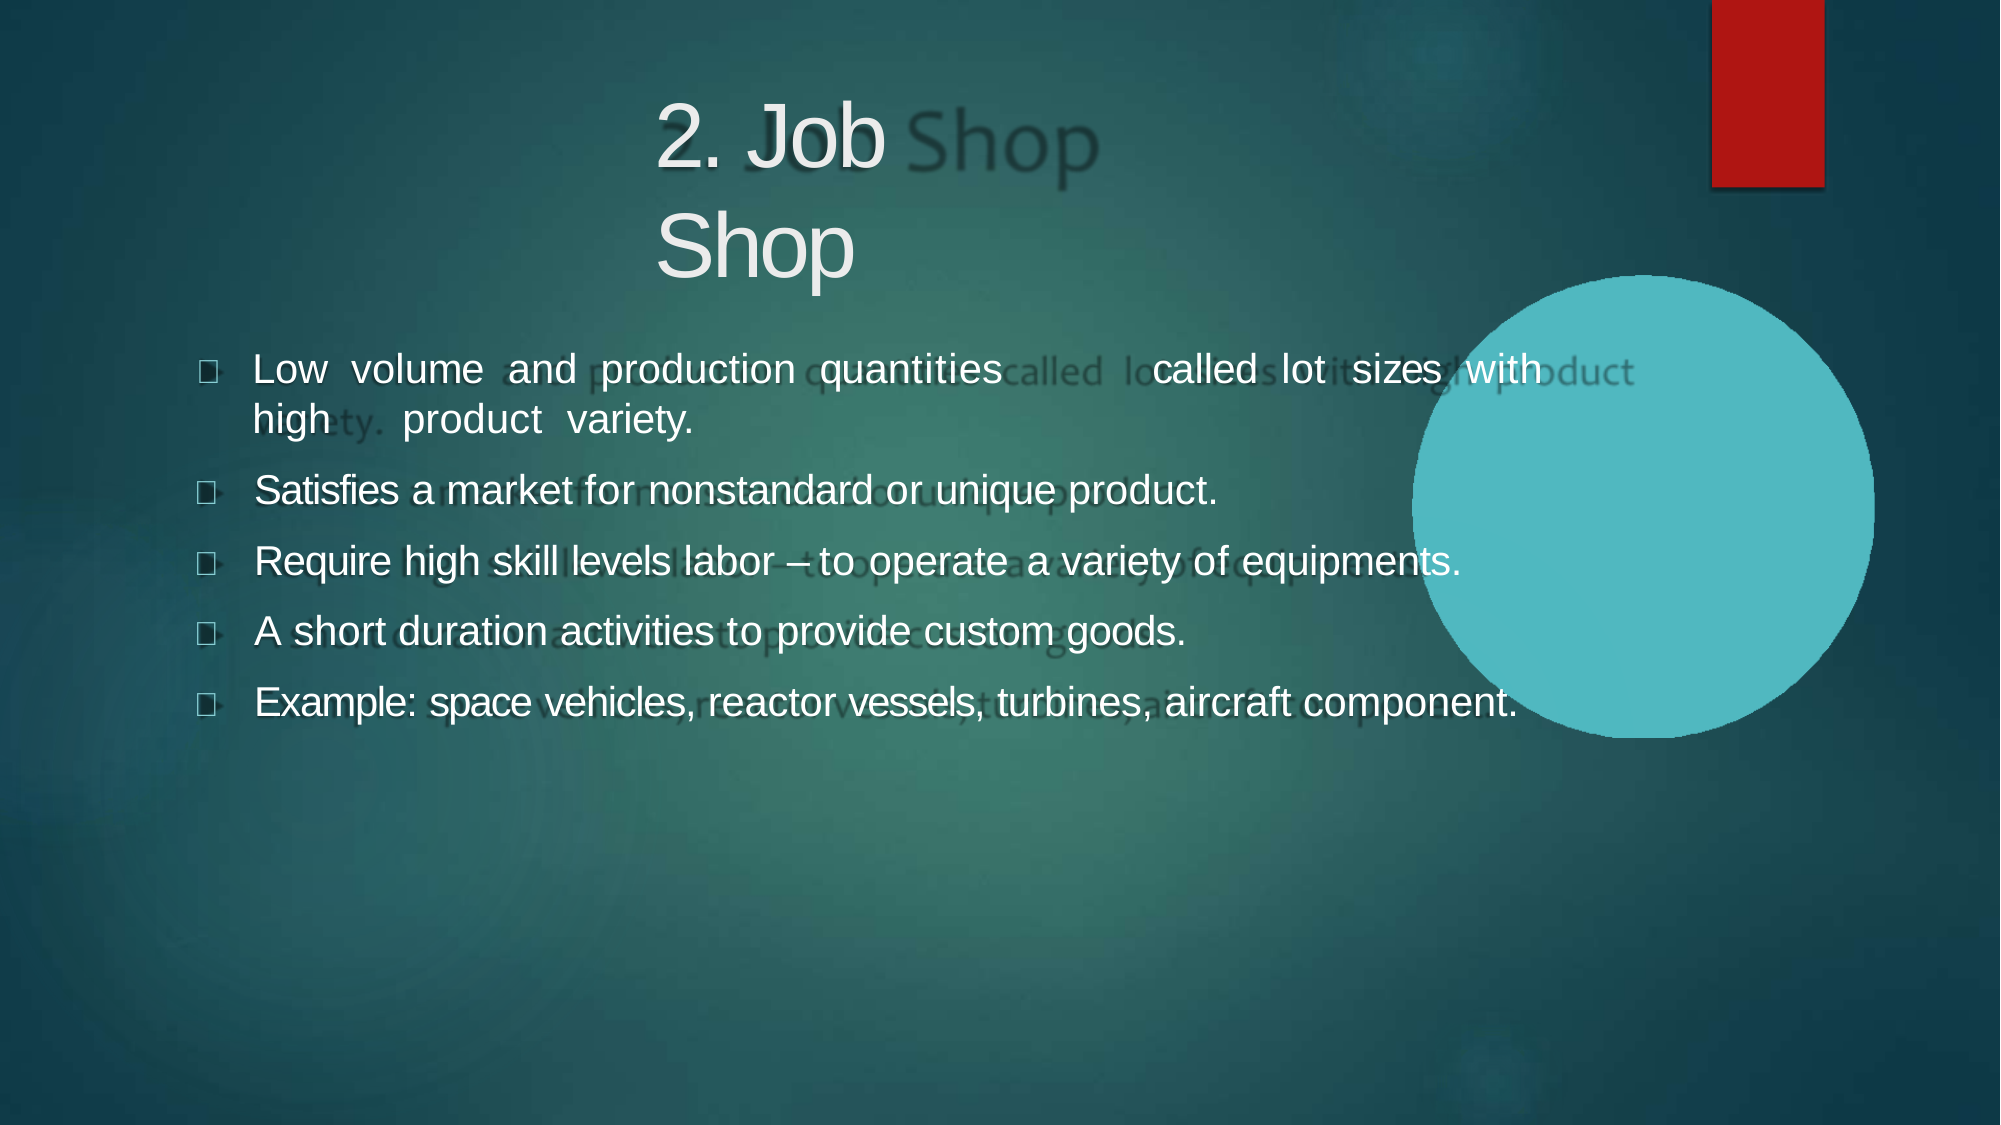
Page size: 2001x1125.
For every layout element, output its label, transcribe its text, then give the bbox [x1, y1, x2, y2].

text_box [175, 330, 1664, 758]
title 2. Job Shop [653, 73, 1102, 296]
picture [0, 0, 2000, 1125]
text_box [598, 52, 1163, 255]
